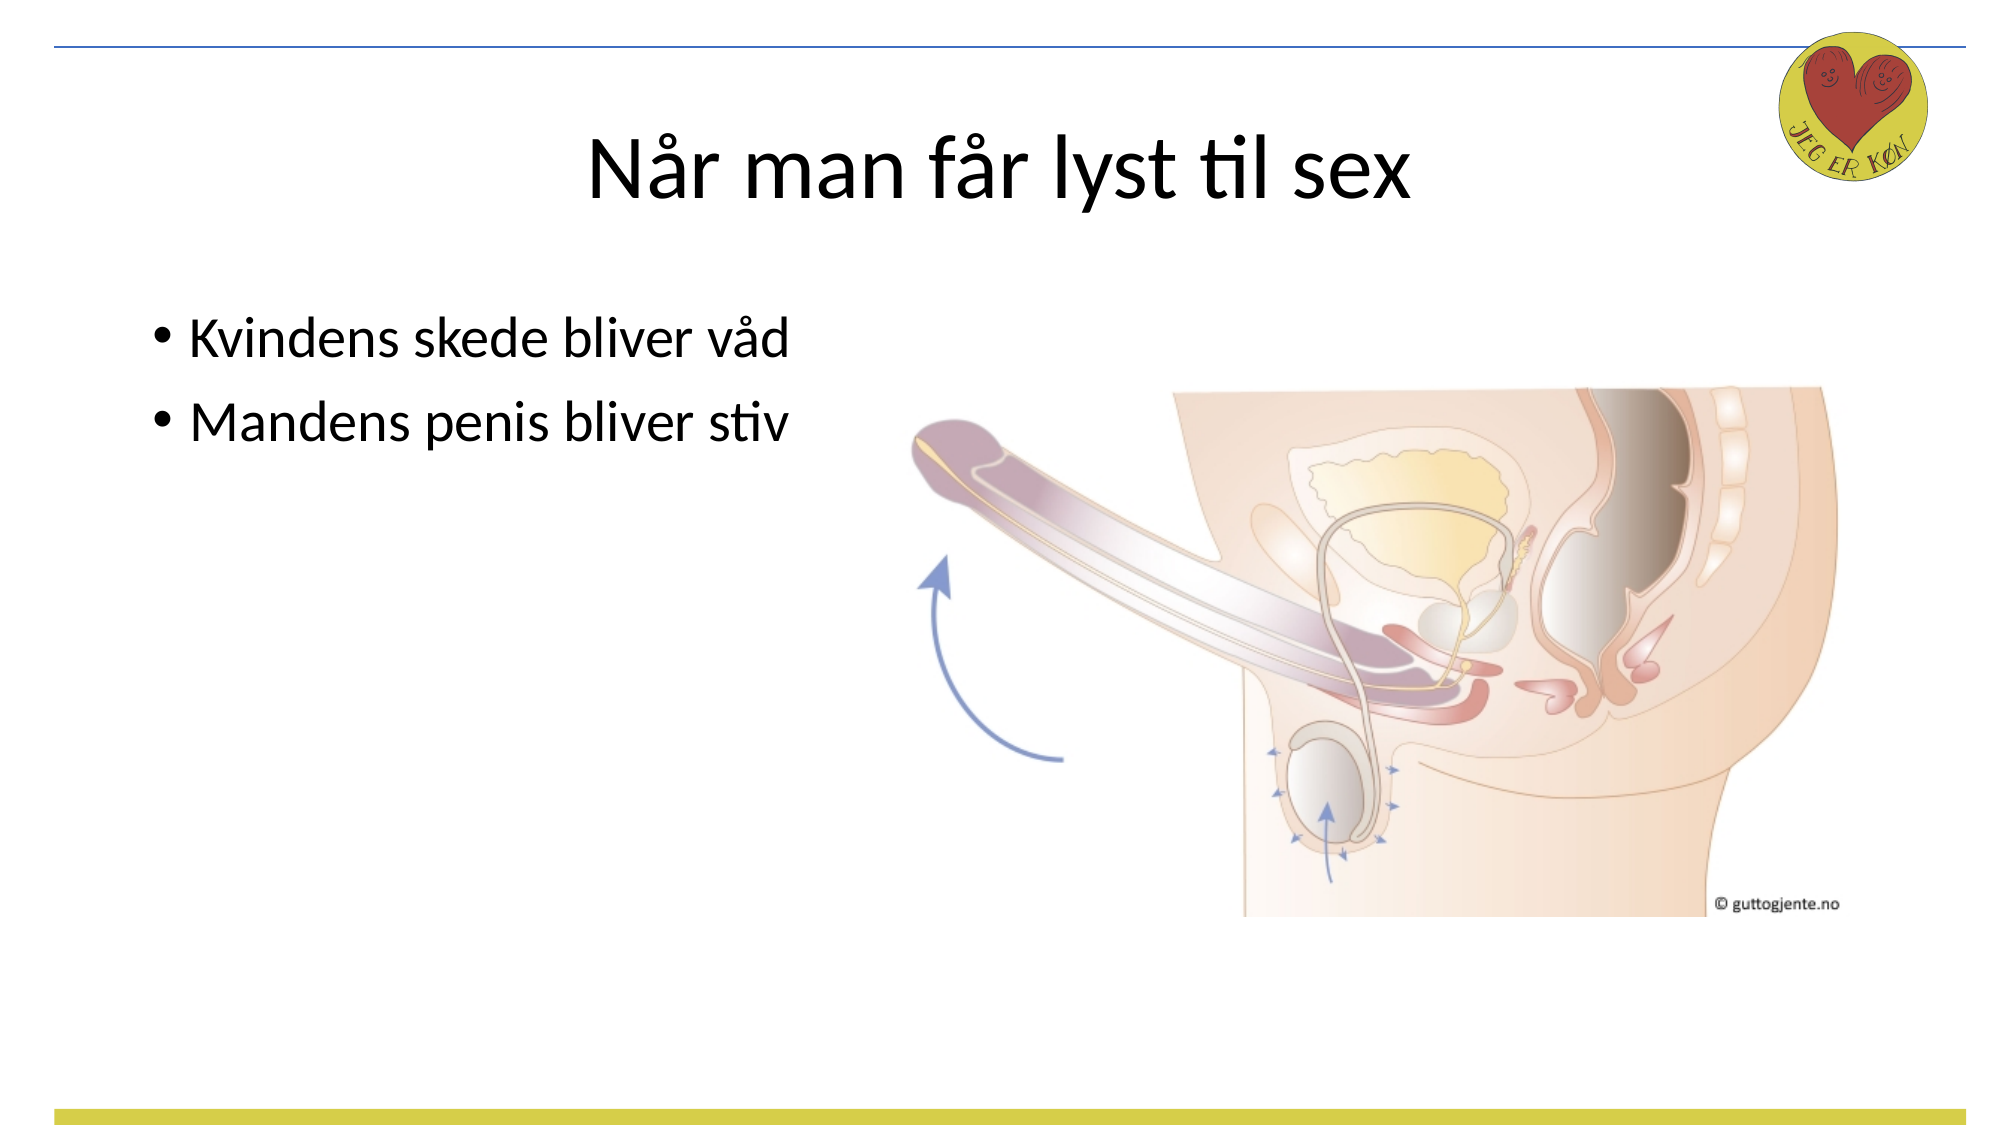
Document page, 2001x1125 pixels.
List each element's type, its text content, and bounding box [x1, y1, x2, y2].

picture [894, 380, 1850, 917]
text_box [52, 1107, 1968, 1125]
title Når man får lyst til sex [137, 59, 1863, 278]
list Kvindens skede bliver våd Mandens penis bliver stiv [137, 299, 1863, 1014]
picture [1769, 26, 1937, 188]
